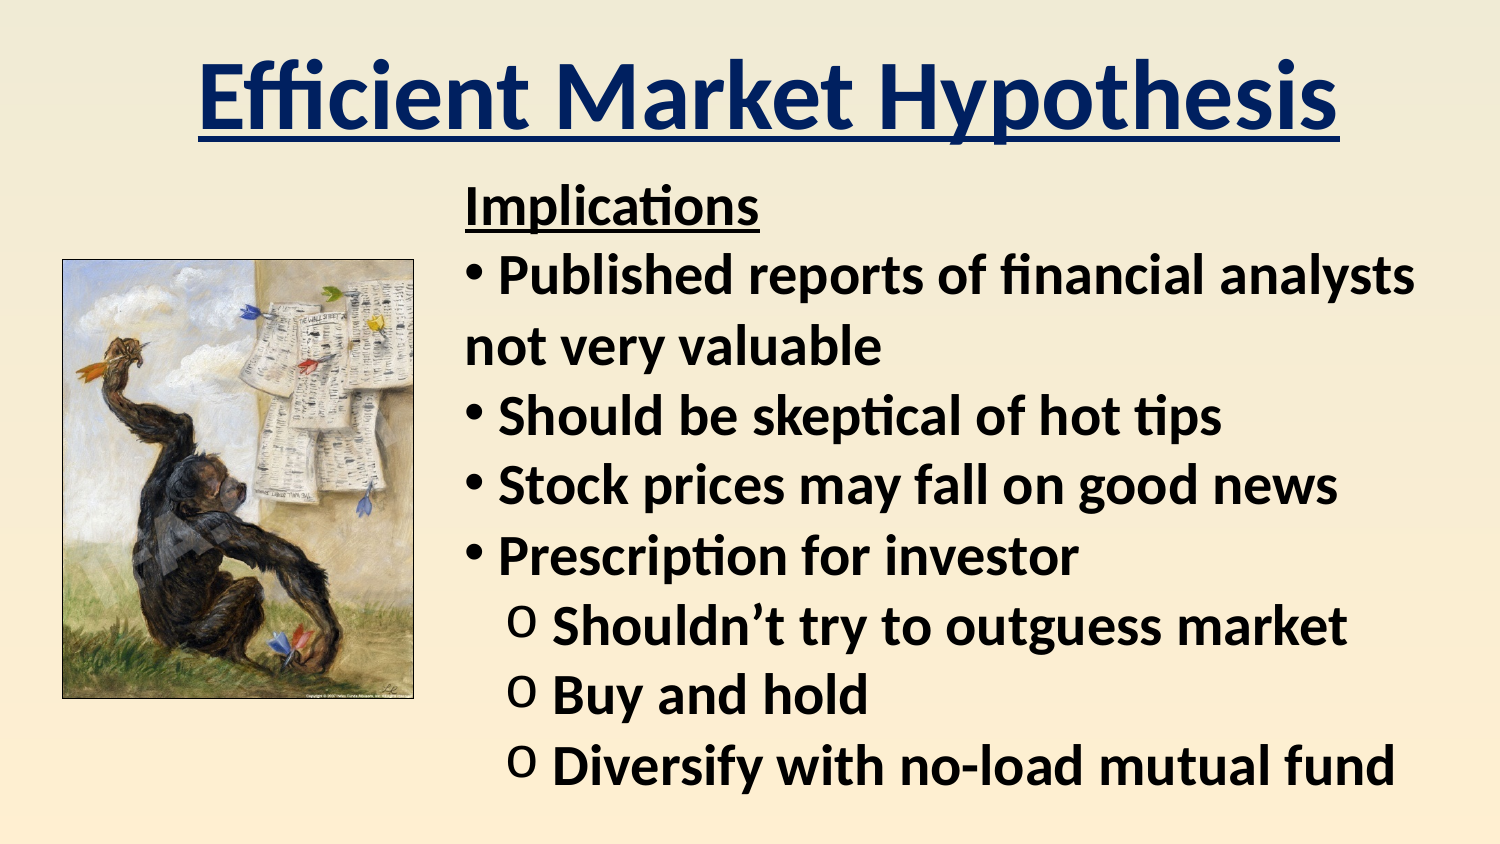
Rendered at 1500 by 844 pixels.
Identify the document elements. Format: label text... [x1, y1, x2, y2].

text_box Efficient Market Hypothesis [182, 21, 1355, 157]
text_box Implications Published reports of financial analysts not very valuable Should be skeptical of hot tips Stock prices may fall on good news Prescription for investor Shouldn’t try to outguess market Buy and hold Diversify with no-load mutual fund [449, 159, 1500, 804]
picture [62, 259, 415, 700]
